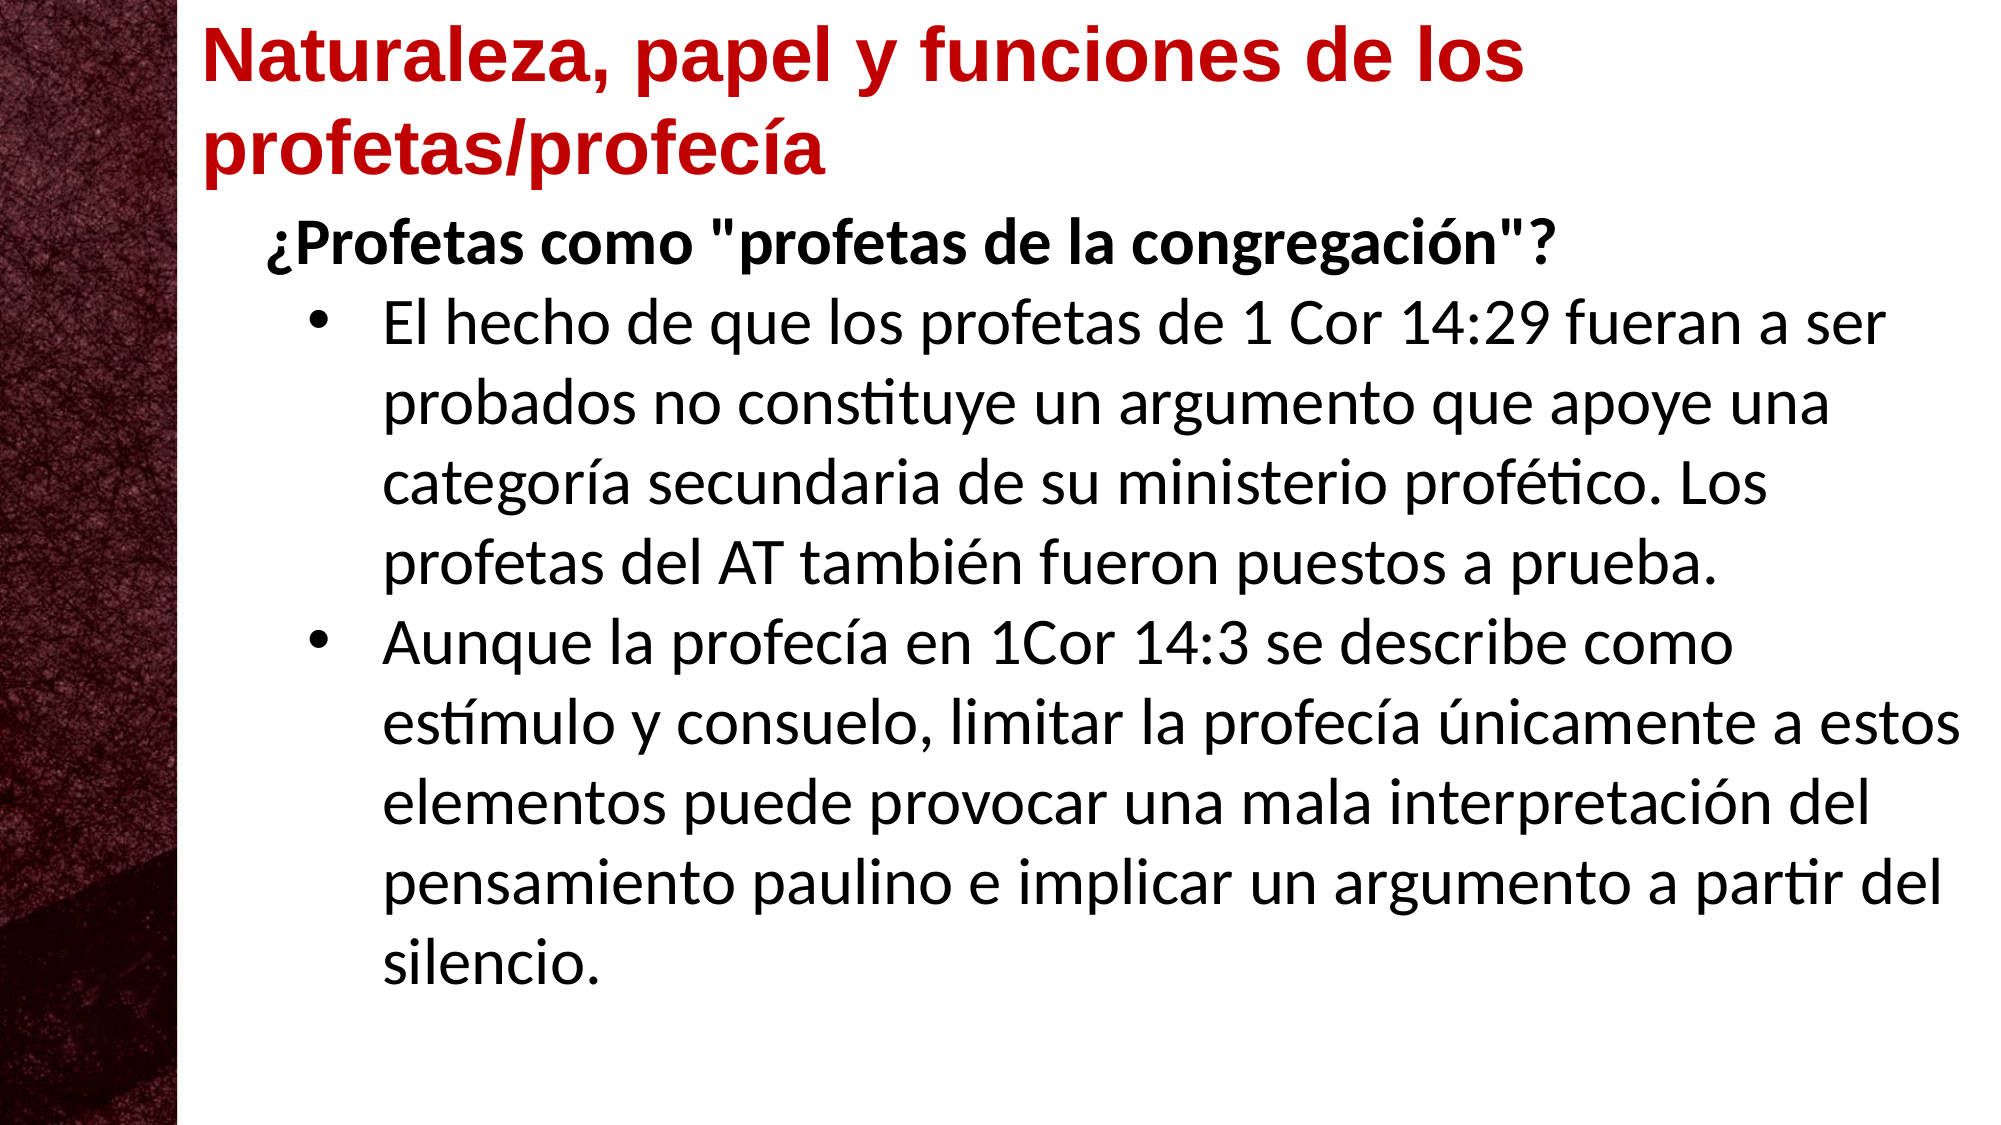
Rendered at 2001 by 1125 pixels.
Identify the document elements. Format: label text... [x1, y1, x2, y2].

text_box ¿Profetas como "profetas de la congregación"? El hecho de que los profetas de 1 Cor 14:29 fueran a ser probados no constituye un argumento que apoye una categoría secundaria de su ministerio profético. Los profetas del AT también fueron puestos a prueba. Aunque la profecía en 1Cor 14:3 se describe como estímulo y consuelo, limitar la profecía únicamente a estos elementos puede provocar una mala interpretación del pensamiento paulino e implicar un argumento a partir del silencio. [249, 191, 1988, 1006]
picture [0, 0, 2001, 1125]
text_box Naturaleza, papel y funciones de los profetas/profecía [186, 3, 2000, 191]
